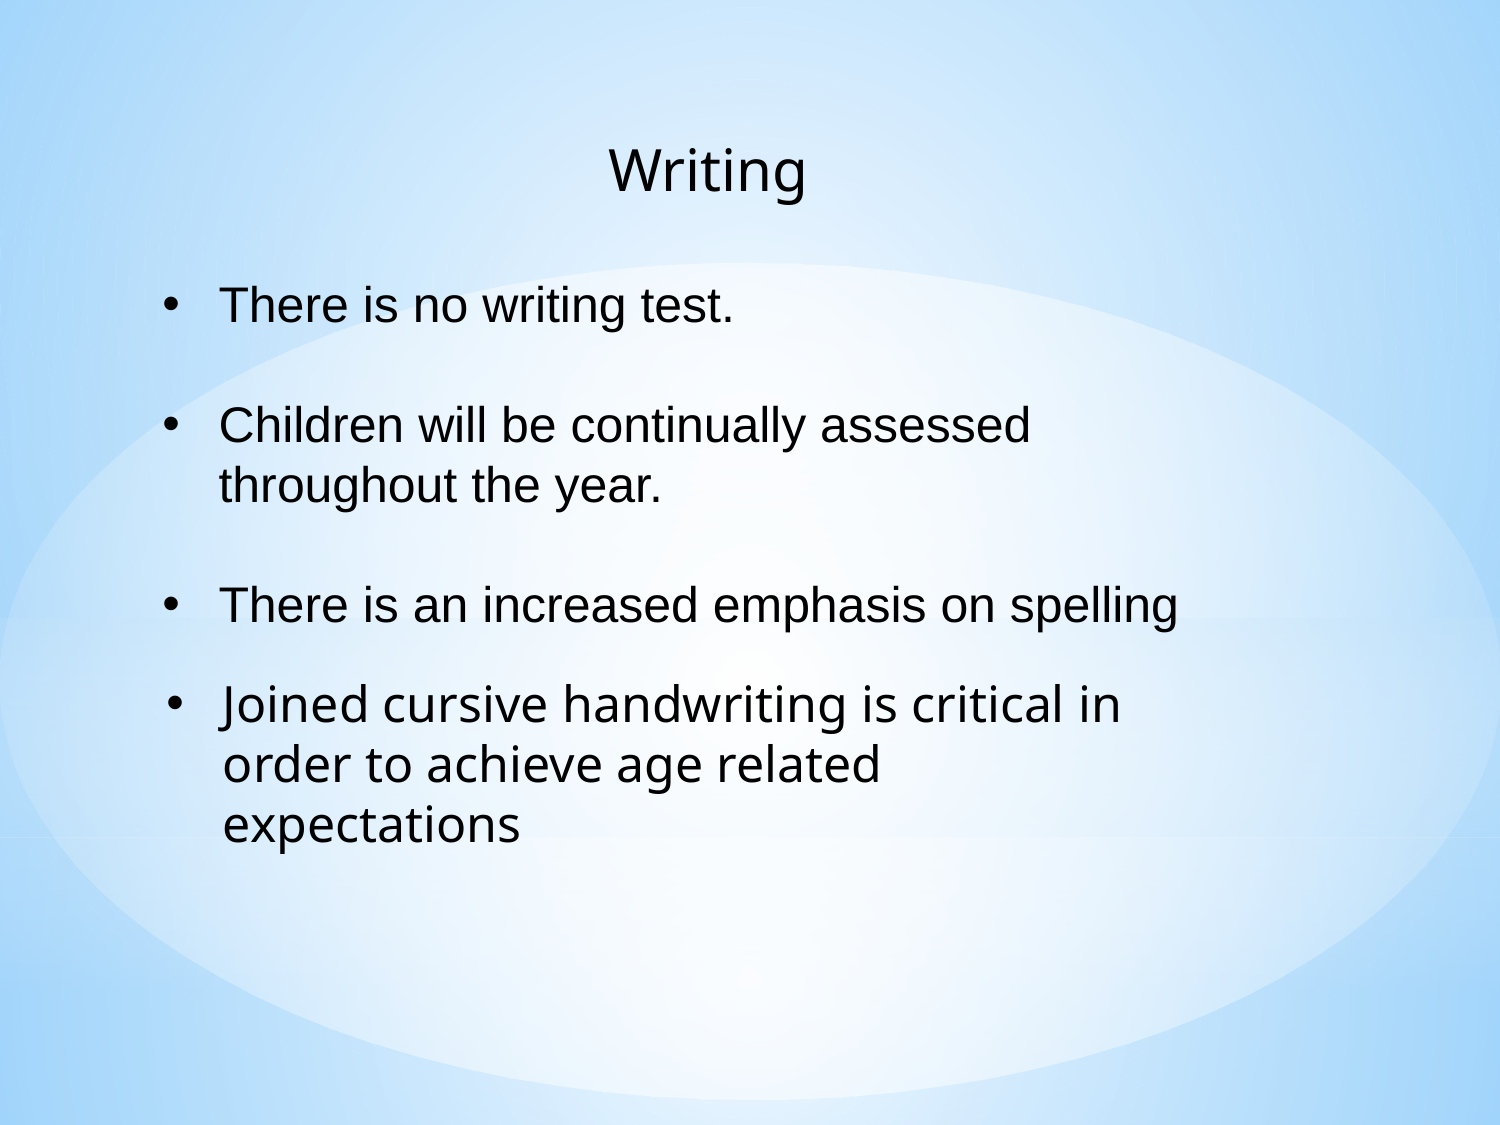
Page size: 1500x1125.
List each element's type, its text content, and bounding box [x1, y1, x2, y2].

text_box Writing There is no writing test. Children will be continually assessed throughout the year. There is an increased emphasis on spelling [147, 125, 1270, 641]
text_box Joined cursive handwriting is critical in order to achieve age related expectations [151, 664, 1192, 860]
